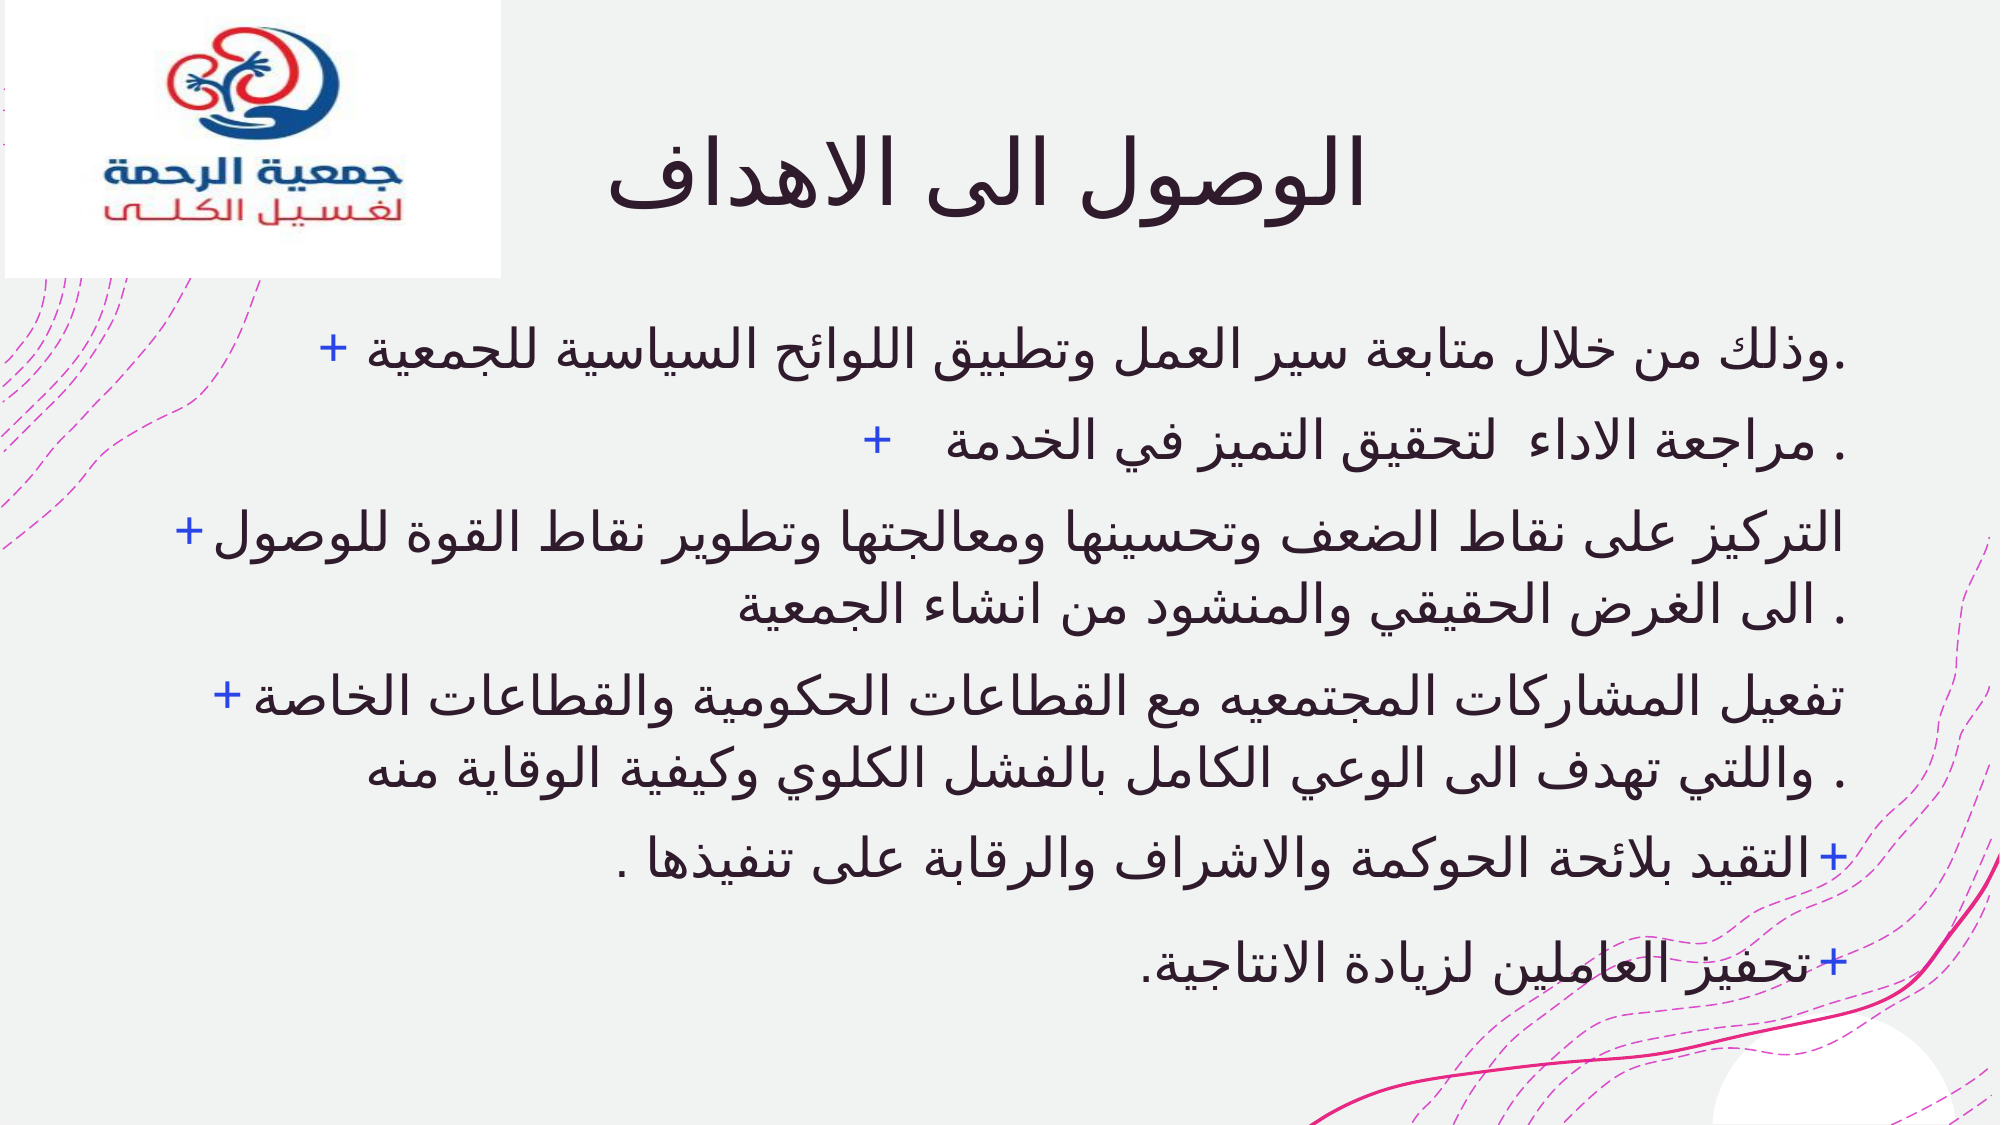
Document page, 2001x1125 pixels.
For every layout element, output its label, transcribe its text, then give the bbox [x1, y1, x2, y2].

list وذلك من خلال متابعة سير العمل وتطبيق اللوائح السياسية للجمعية. مراجعة الاداء لتحقيق التميز في الخدمة . التركيز على نقاط الضعف وتحسينها ومعالجتها وتطوير نقاط القوة للوصول الى الغرض الحقيقي والمنشود من انشاء الجمعية . تفعيل المشاركات المجتمعيه مع القطاعات الحكومية والقطاعات الخاصة واللتي تهدف الى الوعي الكامل بالفشل الكلوي وكيفية الوقاية منه . التقيد بلائحة الحوكمة والاشراف والرقابة على تنفيذها . تحفيز العاملين لزيادة الانتاجية. [137, 299, 1863, 1014]
picture [5, 0, 501, 278]
title الوصول الى الاهداف [501, 59, 1863, 278]
